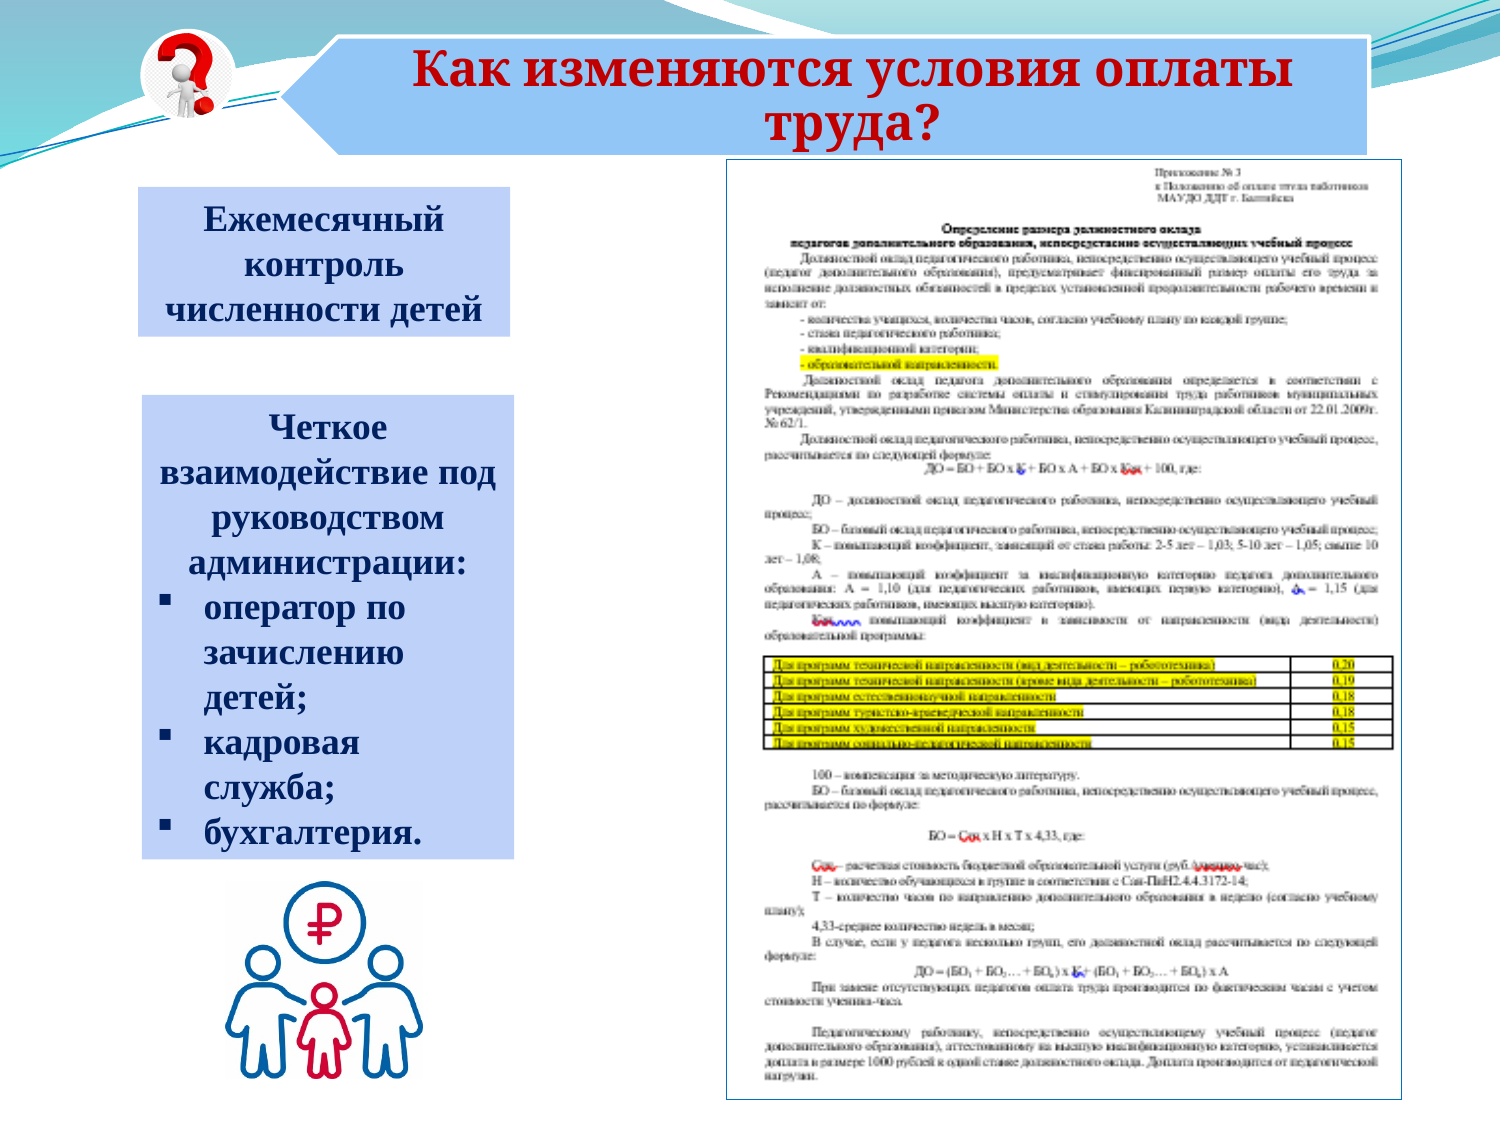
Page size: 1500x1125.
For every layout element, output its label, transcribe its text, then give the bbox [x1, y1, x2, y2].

text_box Четкое взаимодействие под руководством администрации: оператор по зачислению детей; кадровая служба; бухгалтерия. [141, 394, 515, 860]
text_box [277, 36, 1370, 158]
picture [225, 881, 424, 1079]
picture [726, 159, 1402, 1100]
text_box Ежемесячный контроль численности детей [138, 186, 511, 337]
text_box [140, 28, 237, 122]
